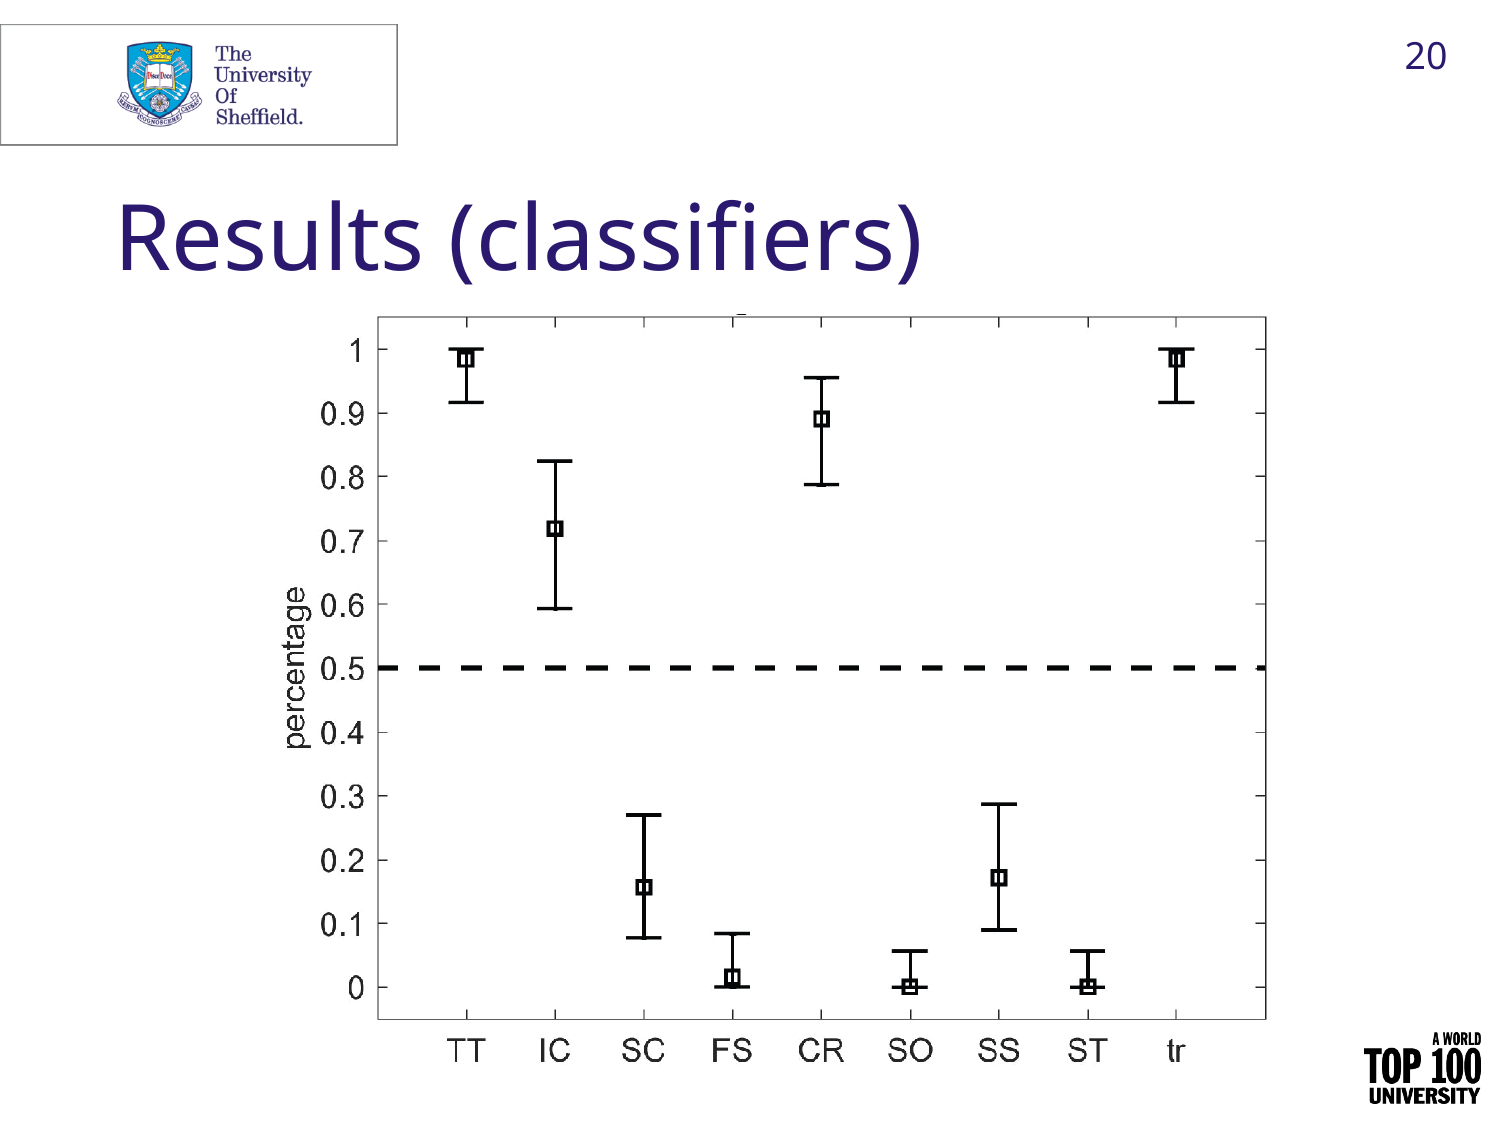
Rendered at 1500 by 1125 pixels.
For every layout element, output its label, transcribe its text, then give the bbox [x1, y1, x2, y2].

picture [1364, 1032, 1481, 1104]
title Results (classifiers) [99, 189, 1450, 315]
picture [277, 314, 1277, 1072]
slide_number 20 [1149, 24, 1463, 101]
picture [0, 24, 398, 146]
